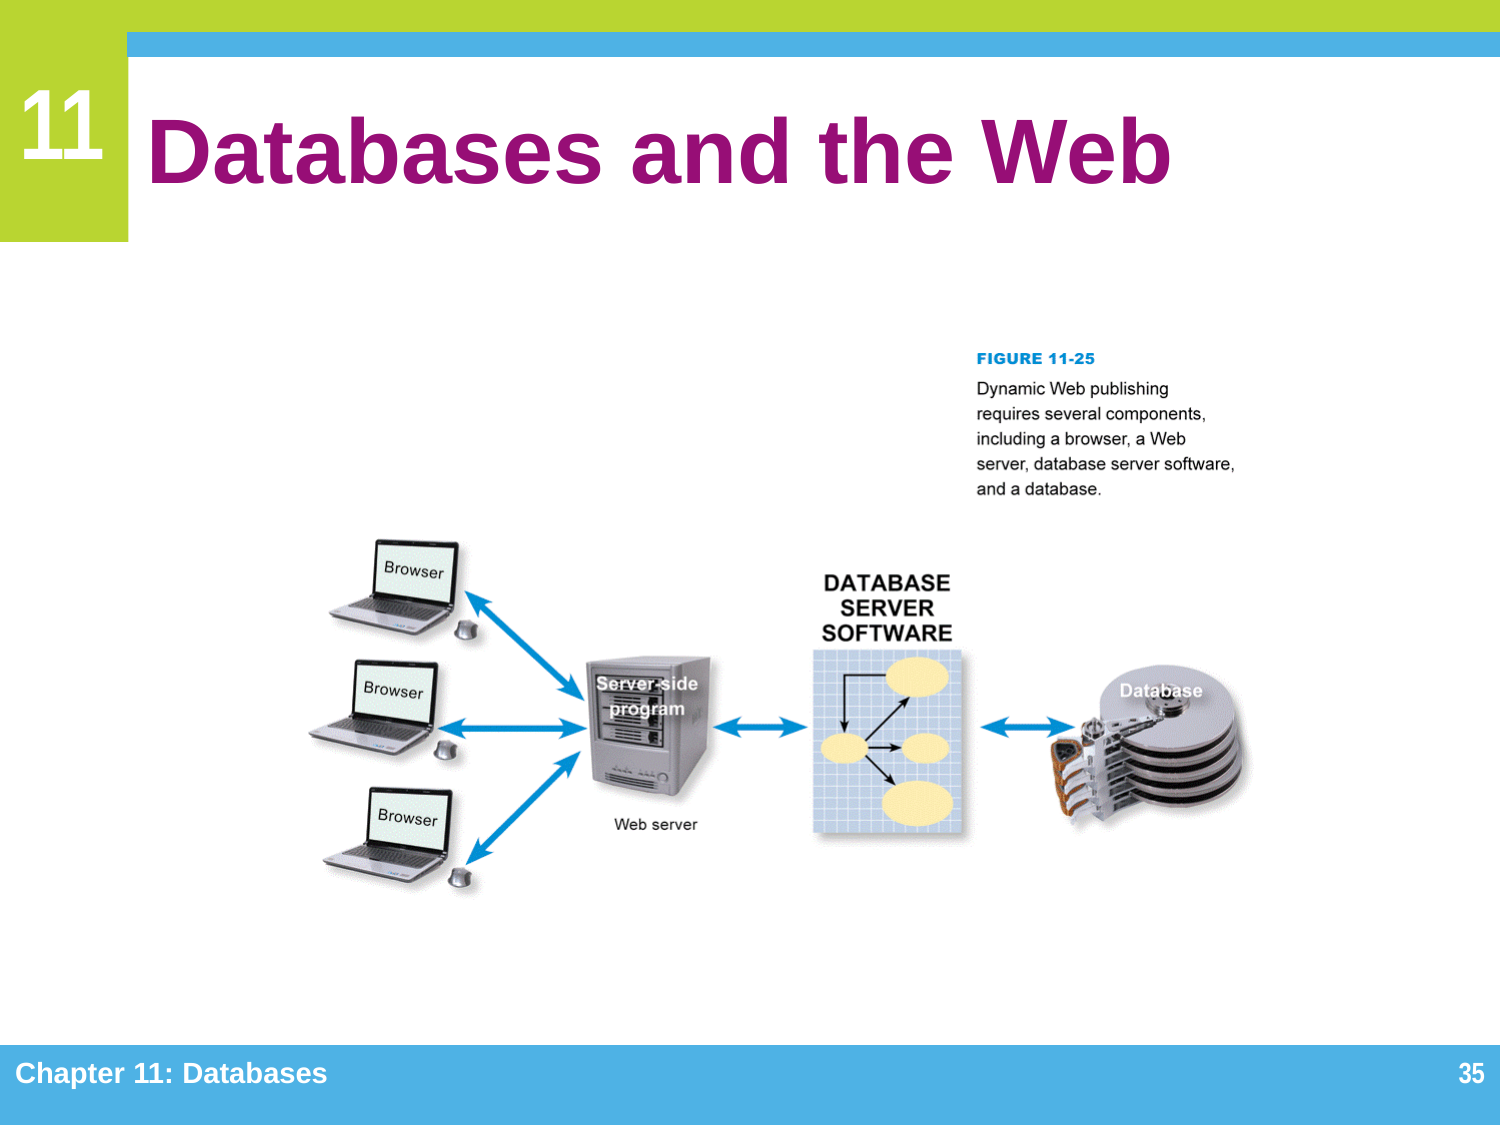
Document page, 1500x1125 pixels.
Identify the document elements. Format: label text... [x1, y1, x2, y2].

title Databases and the Web [131, 60, 1500, 234]
footer Chapter 11: Databases [0, 1046, 1149, 1125]
slide_number 35 [1149, 1046, 1500, 1125]
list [308, 353, 1257, 900]
